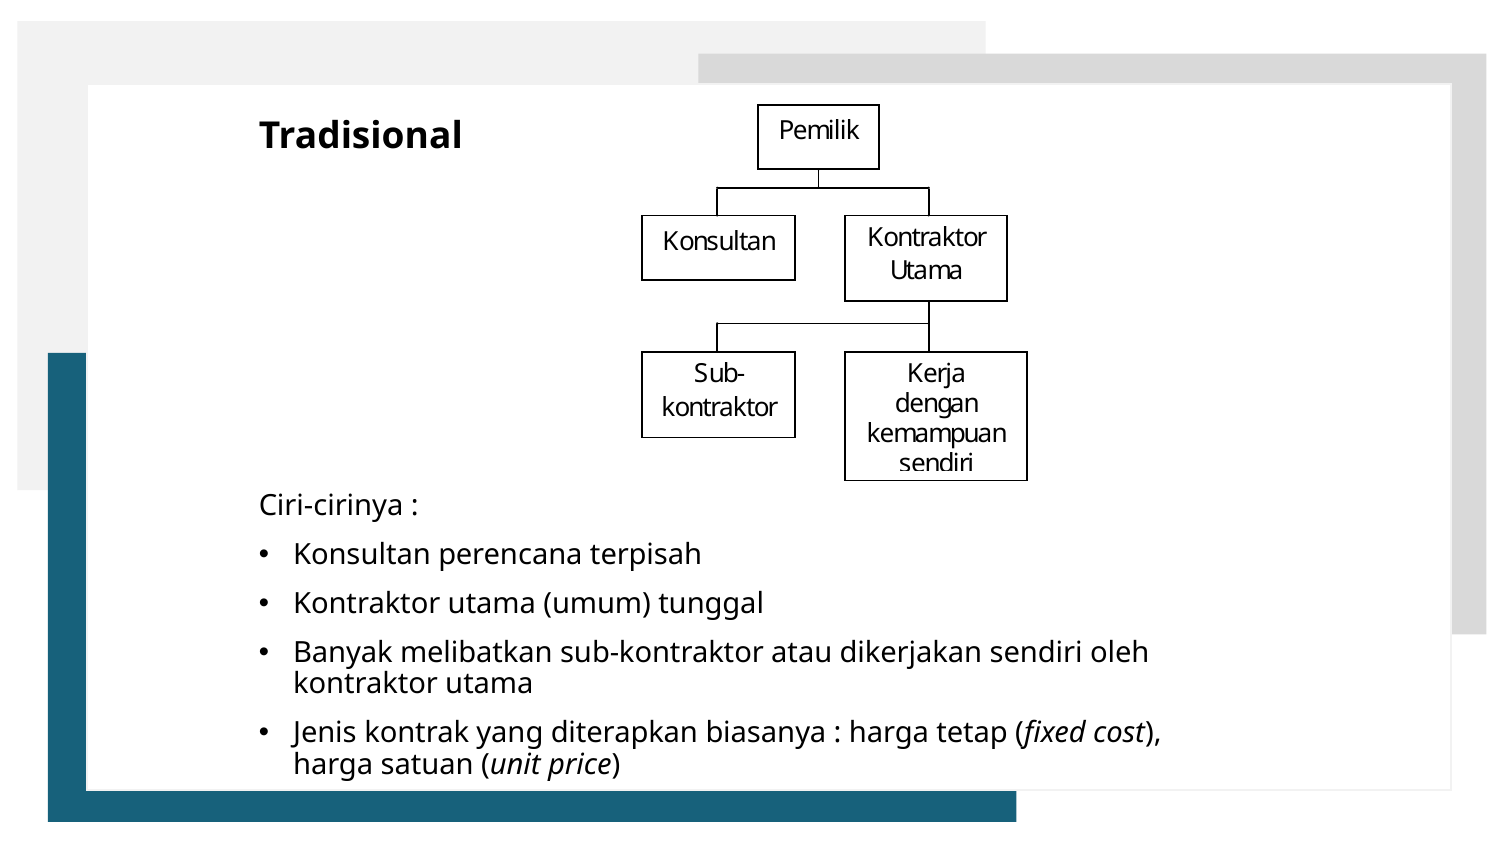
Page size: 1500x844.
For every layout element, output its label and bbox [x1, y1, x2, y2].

text_box [17, 21, 1487, 823]
text_box [356, 93, 1088, 582]
